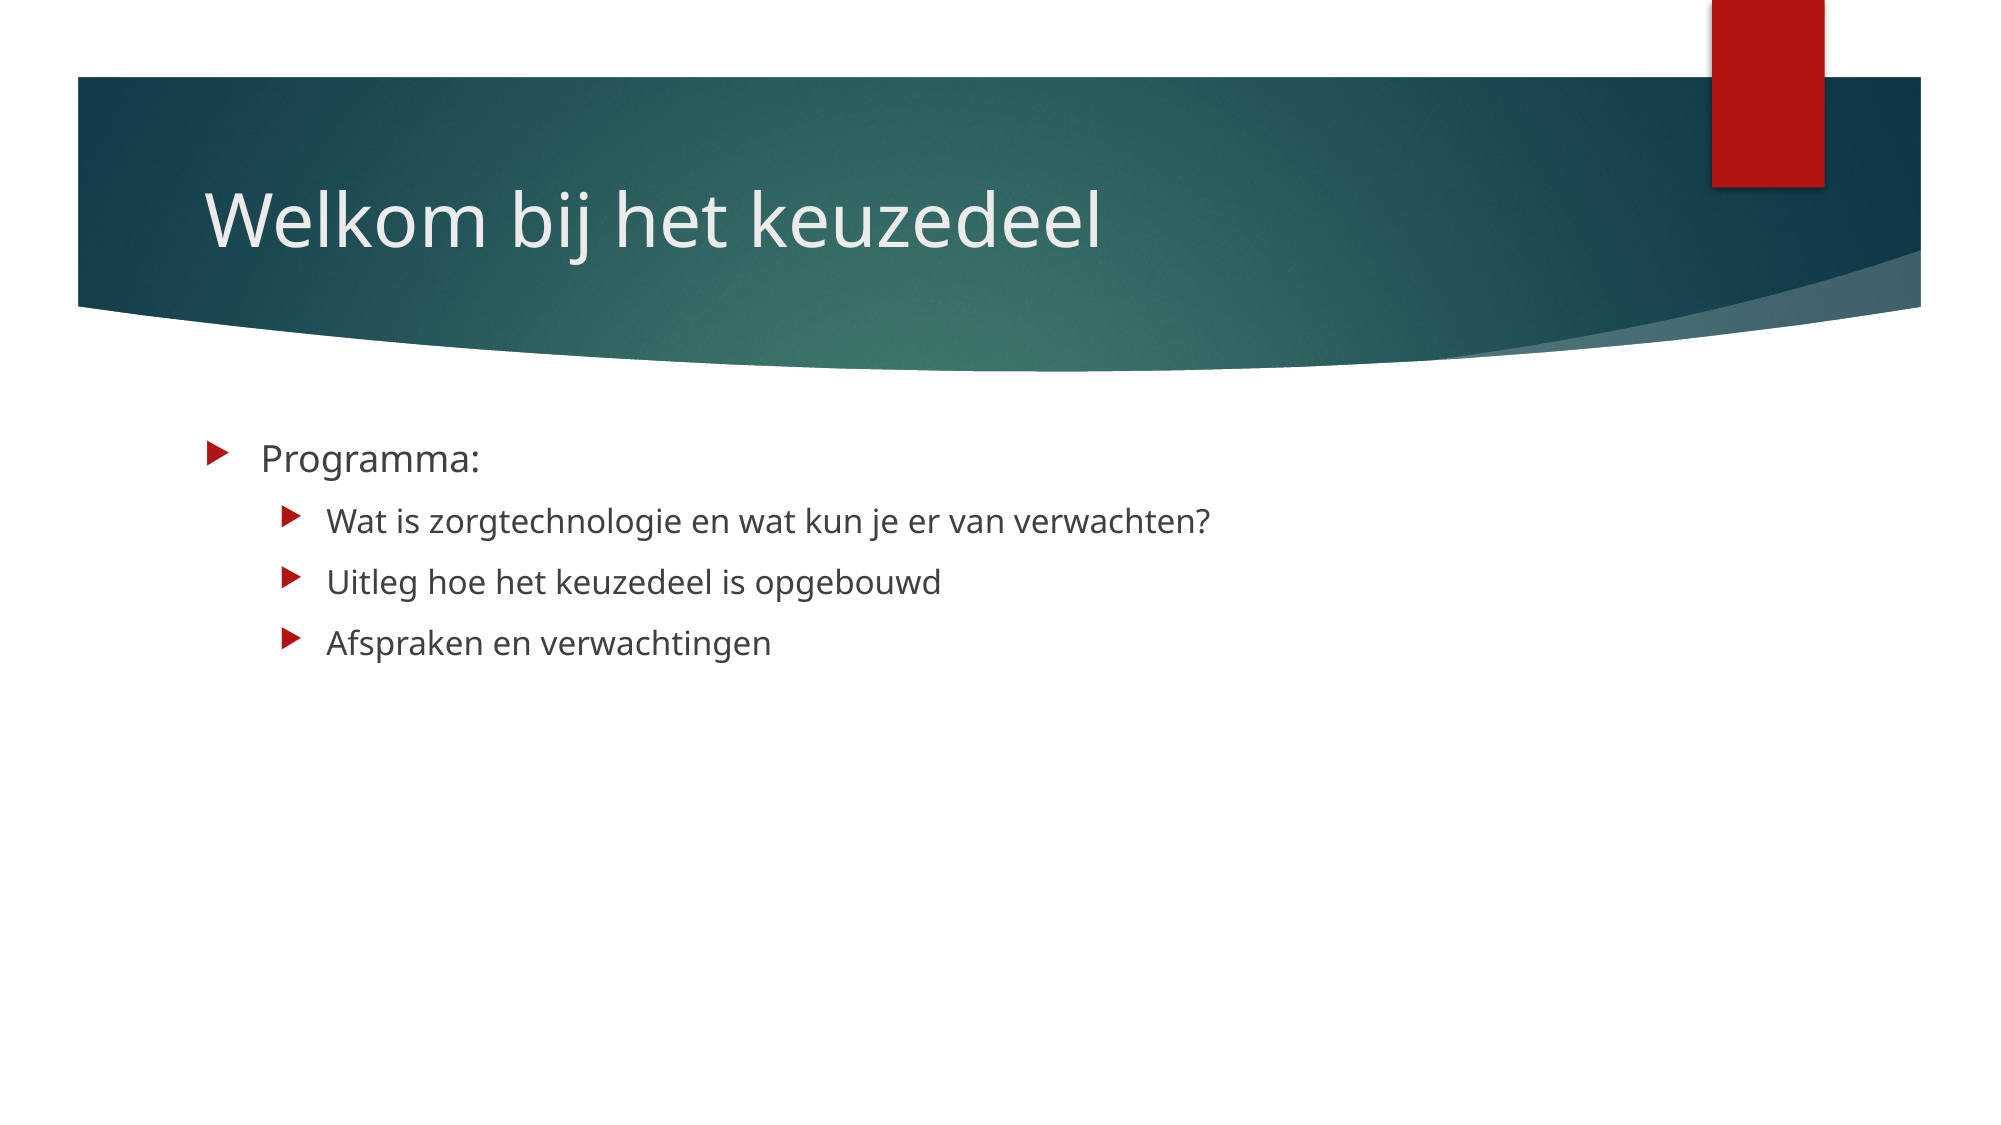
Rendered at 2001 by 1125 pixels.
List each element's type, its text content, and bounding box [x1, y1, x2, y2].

list Programma: Wat is zorgtechnologie en wat kun je er van verwachten? Uitleg hoe het keuzedeel is opgebouwd Afspraken en verwachtingen [189, 427, 1638, 988]
title Welkom bij het keuzedeel [189, 159, 1638, 276]
